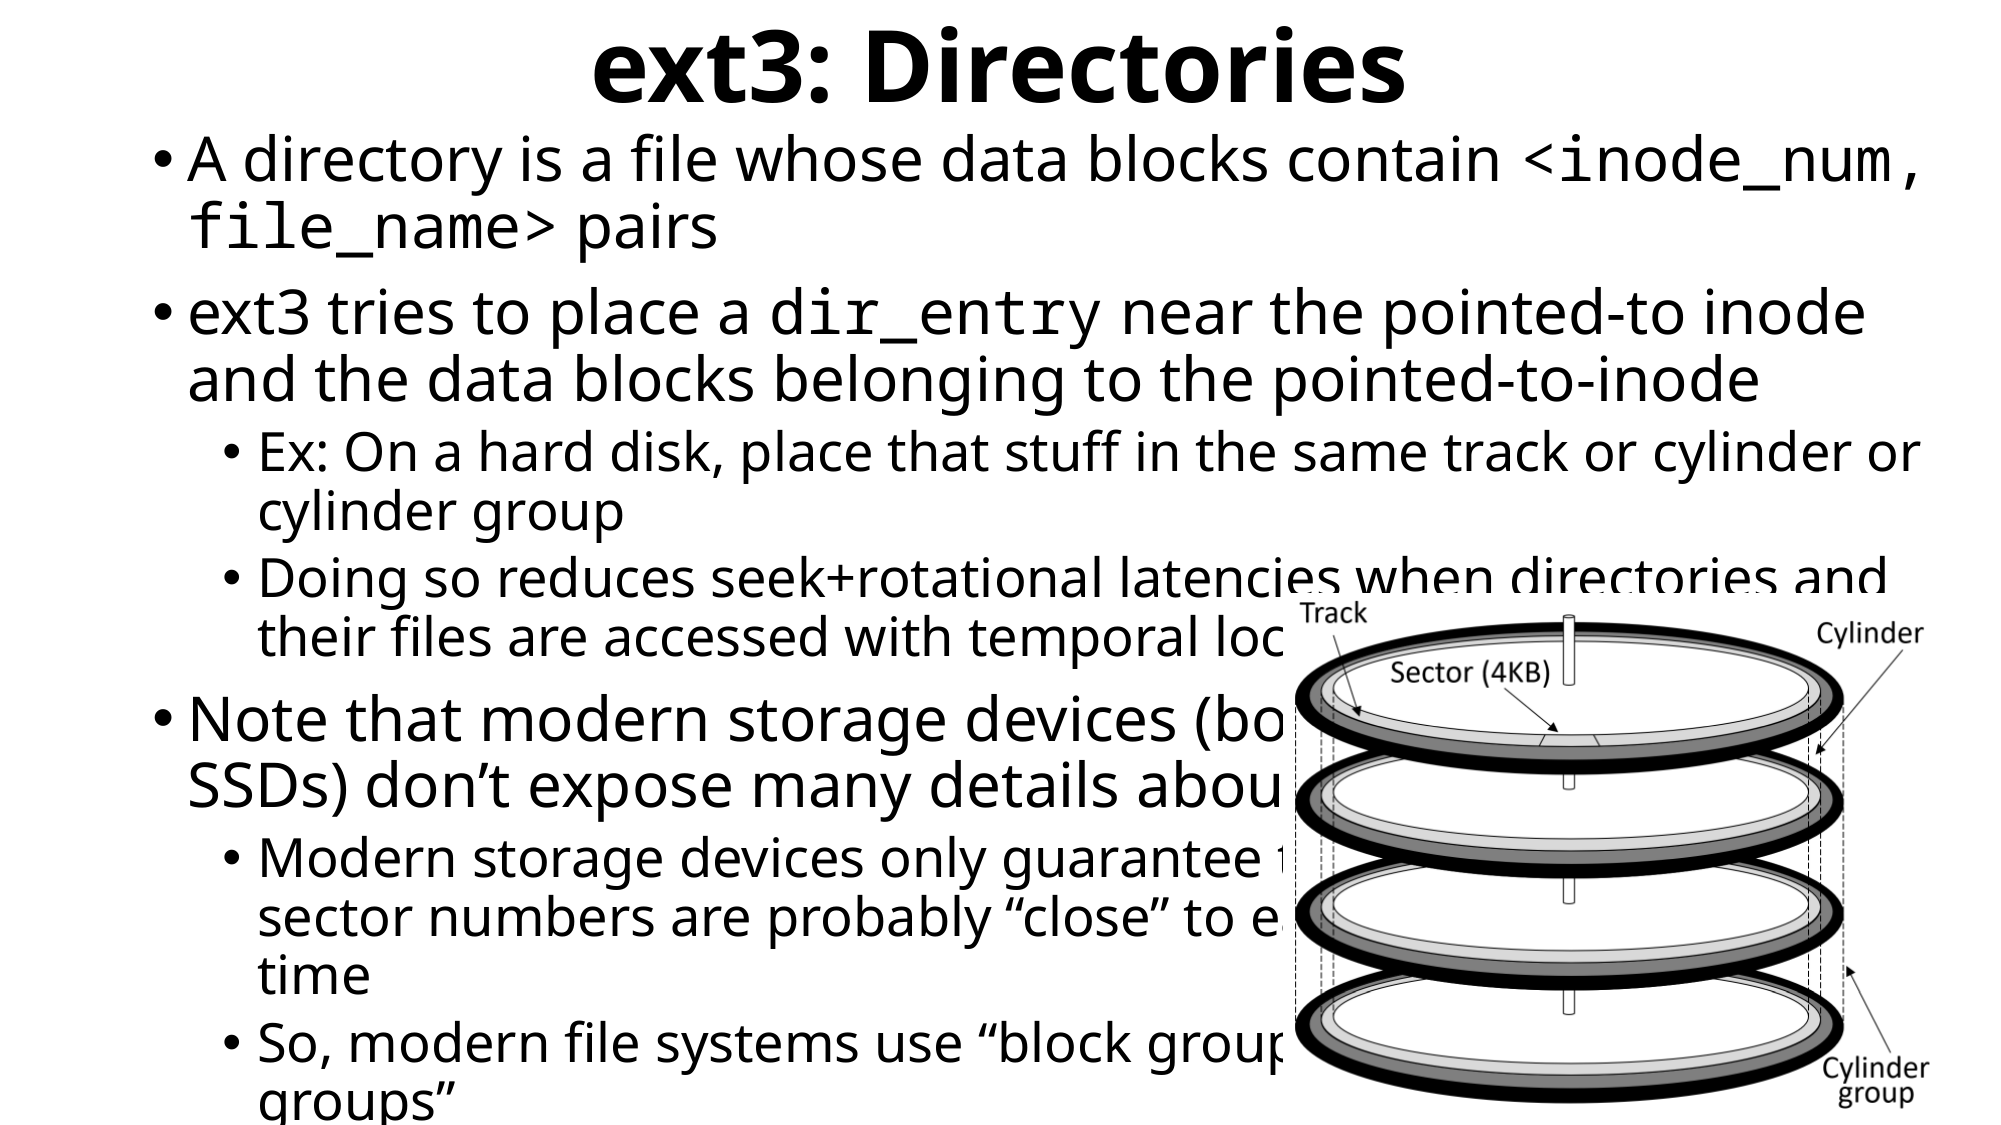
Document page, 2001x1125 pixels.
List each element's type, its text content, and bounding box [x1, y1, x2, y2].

list A directory is a file whose data blocks contain <inode_num, file_name> pairs ext3 tries to place a dir_entry near the pointed-to inode and the data blocks belonging to the pointed-to-inode Ex: On a hard disk, place that stuff in the same track or cylinder or cylinder group Doing so reduces seek+rotational latencies when directories and their files are accessed with temporal locality Note that modern storage devices (both hard drives and SSDs) don’t expose many details about geometry Modern storage devices only guarantee that sectors with similar sector numbers are probably “close” to each other w.r.t. access time So, modern file systems use “block groups” instead of “cylinder groups” [137, 120, 1974, 1125]
title ext3: Directories [137, 0, 1863, 120]
picture [1283, 593, 1939, 1125]
